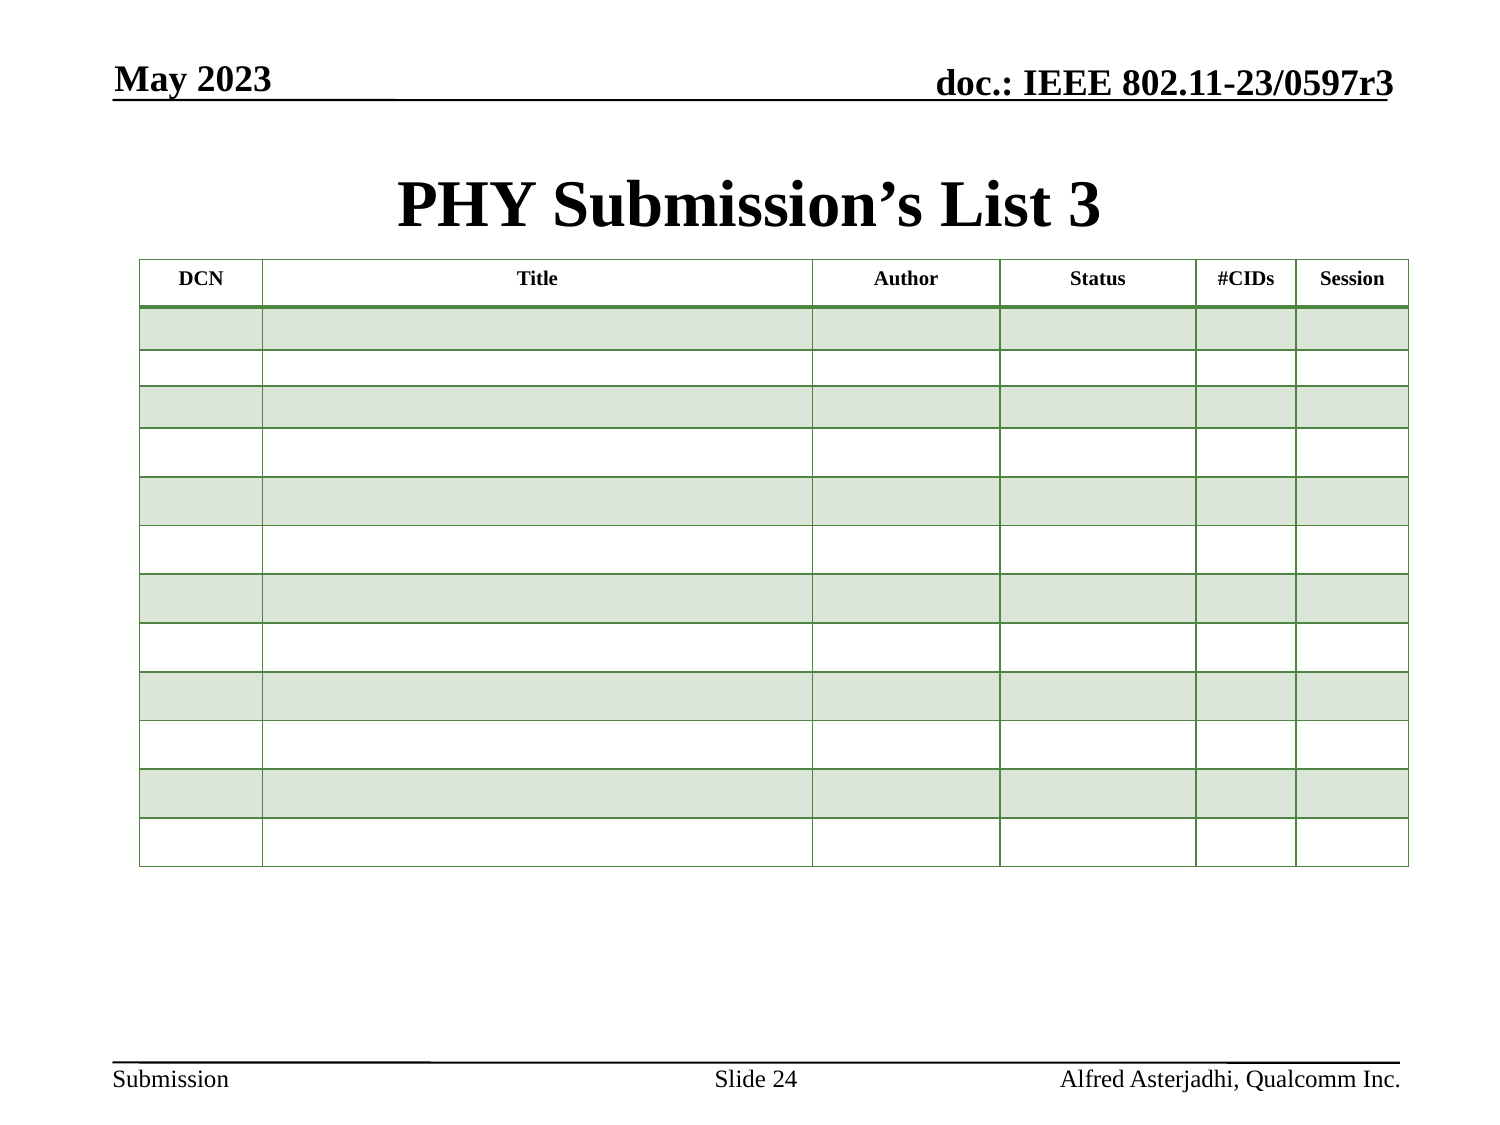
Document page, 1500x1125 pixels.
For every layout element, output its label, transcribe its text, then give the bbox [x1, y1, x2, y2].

table_cell [140, 478, 262, 525]
table_cell [1001, 624, 1195, 671]
table_cell [1297, 770, 1408, 817]
slide_number Slide 24 [712, 1061, 800, 1123]
table_cell [1197, 429, 1295, 476]
table_cell [1297, 309, 1408, 349]
table_cell [140, 526, 262, 573]
table_cell [1297, 624, 1408, 671]
table_cell [263, 429, 812, 476]
table_cell [813, 624, 999, 671]
table_cell [140, 351, 262, 385]
table_cell [1197, 770, 1295, 817]
table_cell [1197, 624, 1295, 671]
table_cell [1001, 770, 1195, 817]
table_cell [1297, 575, 1408, 622]
table_cell [140, 721, 262, 768]
table_cell [1297, 429, 1408, 476]
table_cell [263, 478, 812, 525]
table_cell [1197, 387, 1295, 427]
table_cell [813, 429, 999, 476]
table_cell [140, 624, 262, 671]
table_cell [1197, 575, 1295, 622]
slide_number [114, 54, 423, 100]
table_cell [263, 526, 812, 573]
table_cell [140, 770, 262, 817]
table_cell [1197, 819, 1295, 866]
table_cell [263, 387, 812, 427]
table_cell [263, 819, 812, 866]
table_cell [263, 721, 812, 768]
footer Alfred Asterjadhi, Qualcomm Inc. [878, 1061, 1402, 1093]
title PHY Submission’s List 3 [112, 112, 1388, 288]
table_cell [1197, 351, 1295, 385]
table_cell [263, 575, 812, 622]
table_cell [263, 673, 812, 720]
table_cell [1197, 721, 1295, 768]
table_cell [263, 309, 812, 349]
table_cell [813, 673, 999, 720]
table_cell [1197, 309, 1295, 349]
table_cell [813, 721, 999, 768]
table_cell [1197, 478, 1295, 525]
table_cell [263, 624, 812, 671]
table_cell [813, 575, 999, 622]
table_cell [1297, 351, 1408, 385]
table_cell [1297, 721, 1408, 768]
table_cell [1297, 673, 1408, 720]
table_cell [1001, 673, 1195, 720]
table_cell [813, 478, 999, 525]
table_cell [263, 770, 812, 817]
table_header DCN [140, 260, 262, 305]
table_header Session [1297, 260, 1408, 305]
table_cell [140, 429, 262, 476]
table_header Status [1001, 260, 1195, 305]
table_cell [813, 309, 999, 349]
table_header Title [263, 260, 812, 305]
table_cell [813, 351, 999, 385]
table_cell [140, 575, 262, 622]
table_cell [1297, 478, 1408, 525]
table_cell [263, 351, 812, 385]
table_cell [813, 387, 999, 427]
table_cell [1297, 526, 1408, 573]
table_cell [140, 309, 262, 349]
table_cell [813, 819, 999, 866]
table_cell [1297, 387, 1408, 427]
table_cell [1197, 526, 1295, 573]
table_cell [1001, 819, 1195, 866]
table_header #CIDs [1197, 260, 1295, 305]
table_cell [140, 673, 262, 720]
table_cell [813, 770, 999, 817]
table_cell [1197, 673, 1295, 720]
table_cell [1297, 819, 1408, 866]
table_cell [140, 387, 262, 427]
table_cell [140, 819, 262, 866]
table_cell [1001, 387, 1195, 427]
table_cell [1001, 478, 1195, 525]
table_header Author [813, 260, 999, 305]
table_cell [1001, 526, 1195, 573]
table_cell [813, 526, 999, 573]
table_cell [1001, 721, 1195, 768]
table_cell [1001, 309, 1195, 349]
table_cell [1001, 575, 1195, 622]
table_cell [1001, 351, 1195, 385]
table_cell [1001, 429, 1195, 476]
